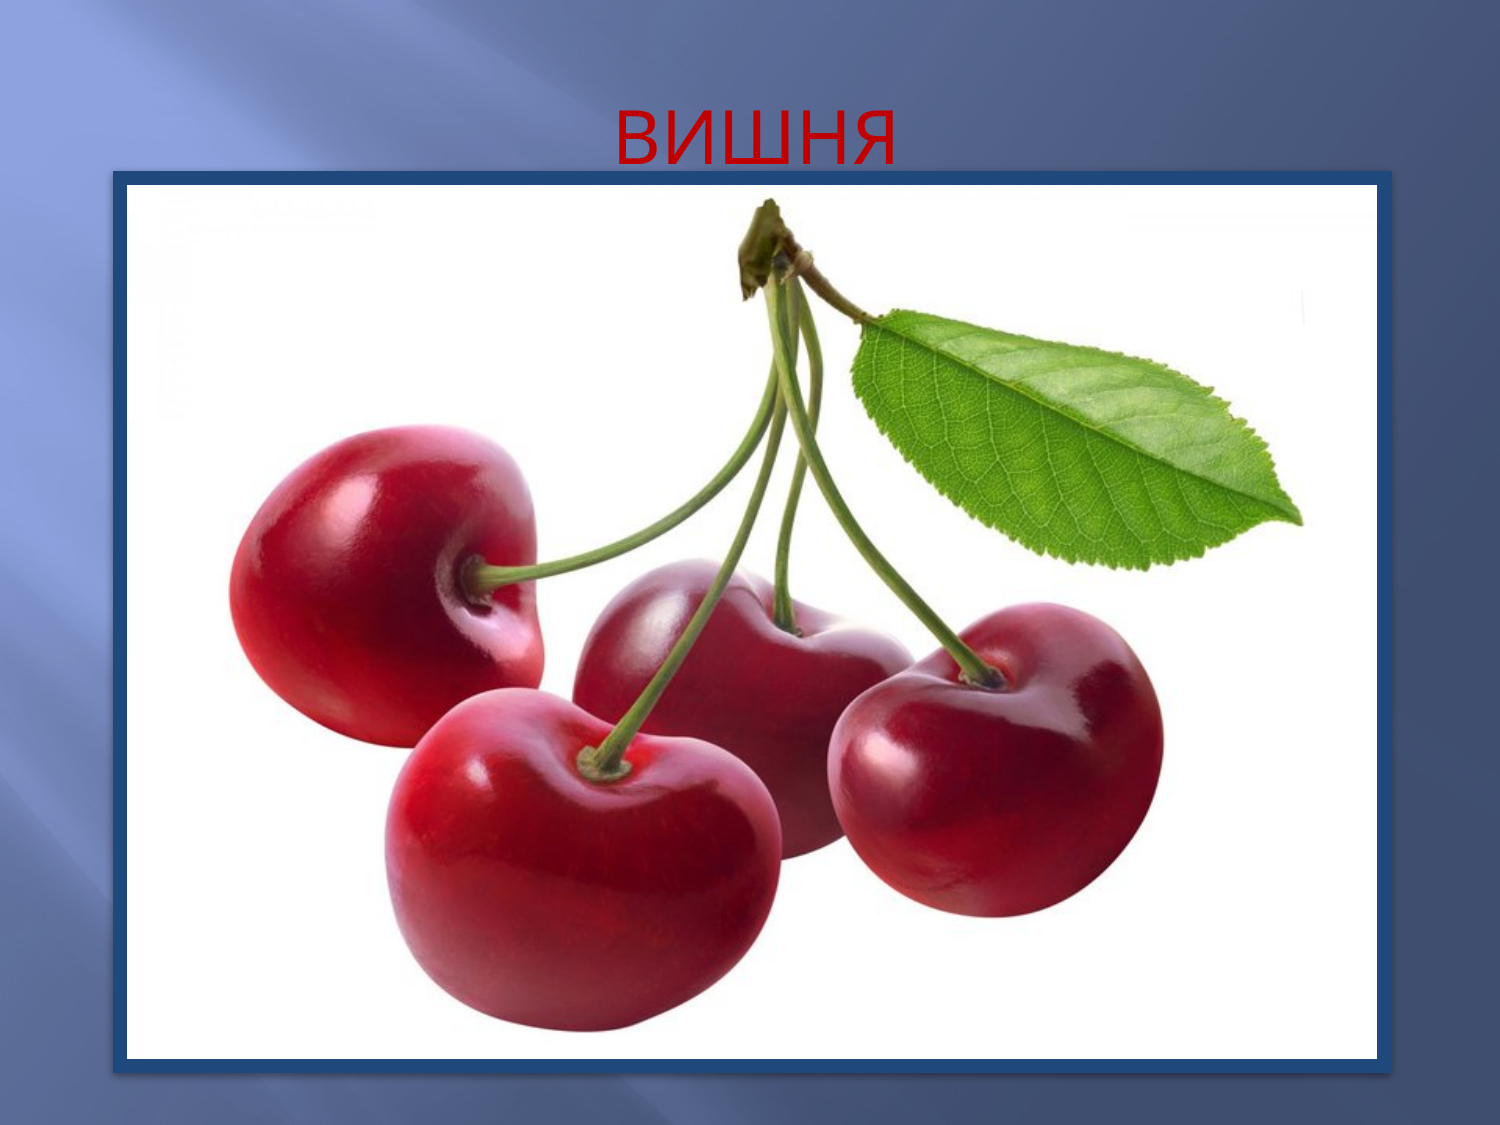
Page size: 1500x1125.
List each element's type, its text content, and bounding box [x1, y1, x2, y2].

picture [127, 184, 1378, 1059]
text_box ВИШНЯ [597, 81, 1008, 168]
